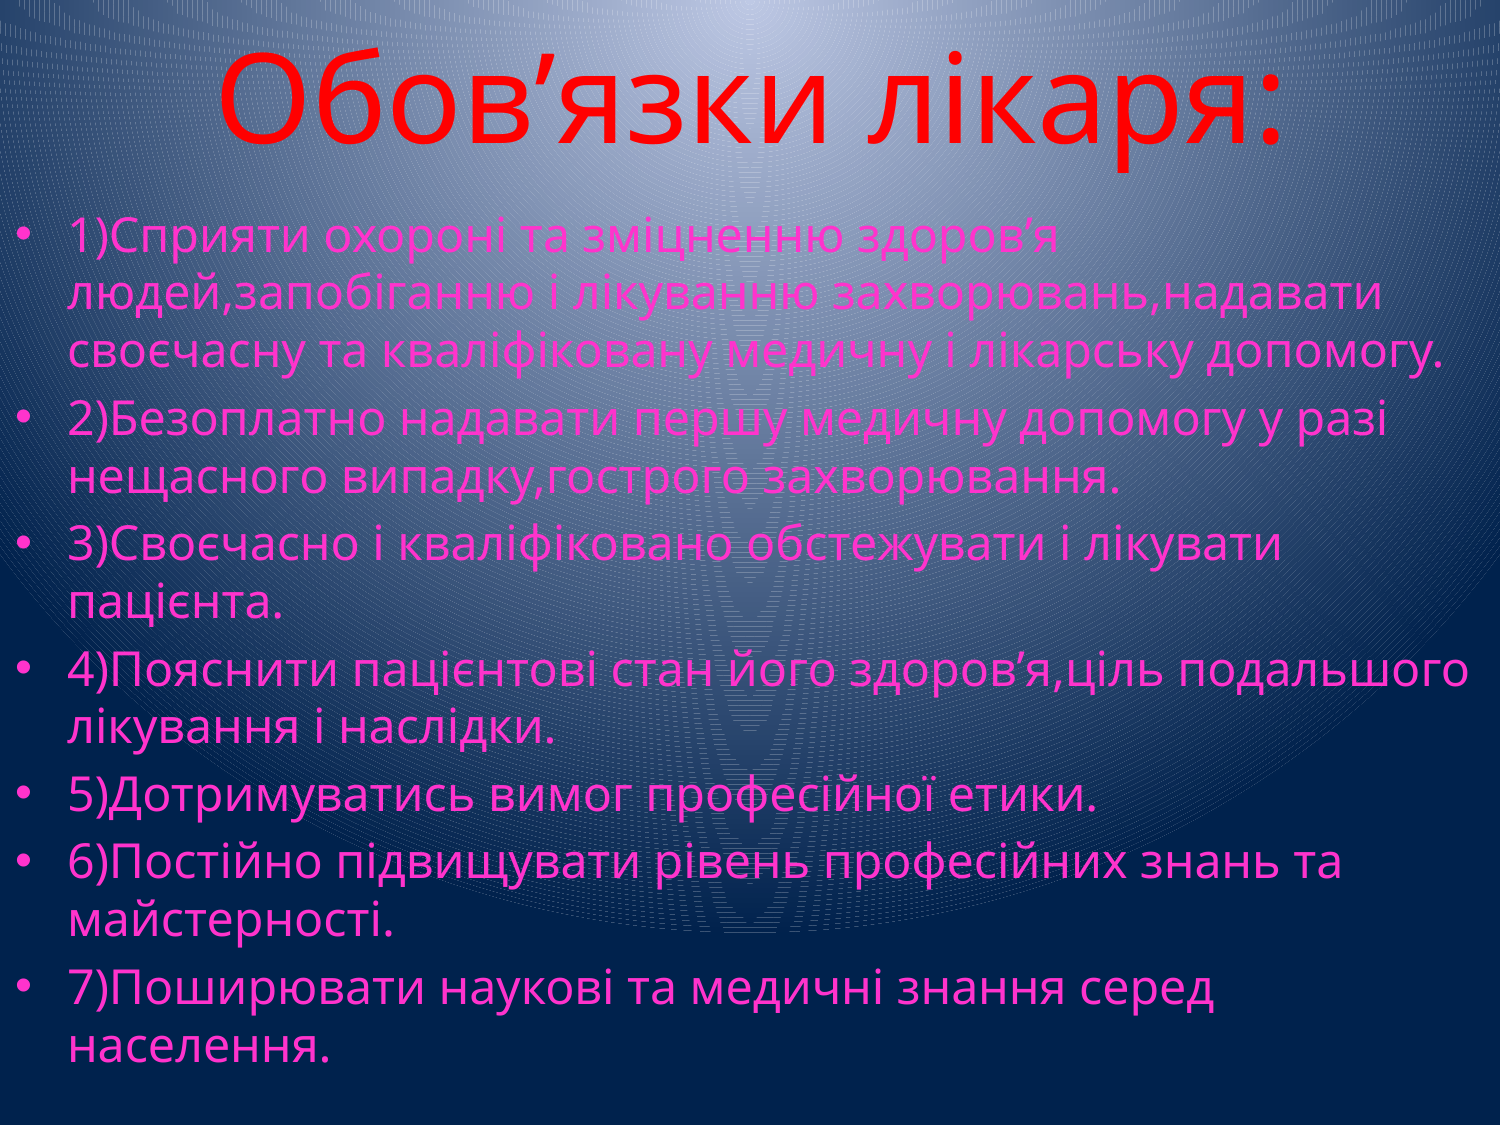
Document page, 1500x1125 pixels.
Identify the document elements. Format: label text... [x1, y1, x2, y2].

list 1)Сприяти охороні та зміцненню здоров’я людей,запобіганню і лікуванню захворювань,надавати своєчасну та кваліфіковану медичну і лікарську допомогу. 2)Безоплатно надавати першу медичну допомогу у разі нещасного випадку,гострого захворювання. 3)Своєчасно і кваліфіковано обстежувати і лікувати пацієнта. 4)Пояснити пацієнтові стан його здоров’я,ціль подальшого лікування і наслідки. 5)Дотримуватись вимог професійної етики. 6)Постійно підвищувати рівень професійних знань та майстерності. 7)Поширювати наукові та медичні знання серед населення. [0, 196, 1500, 1083]
title Обов’язки лікаря: [76, 0, 1427, 188]
